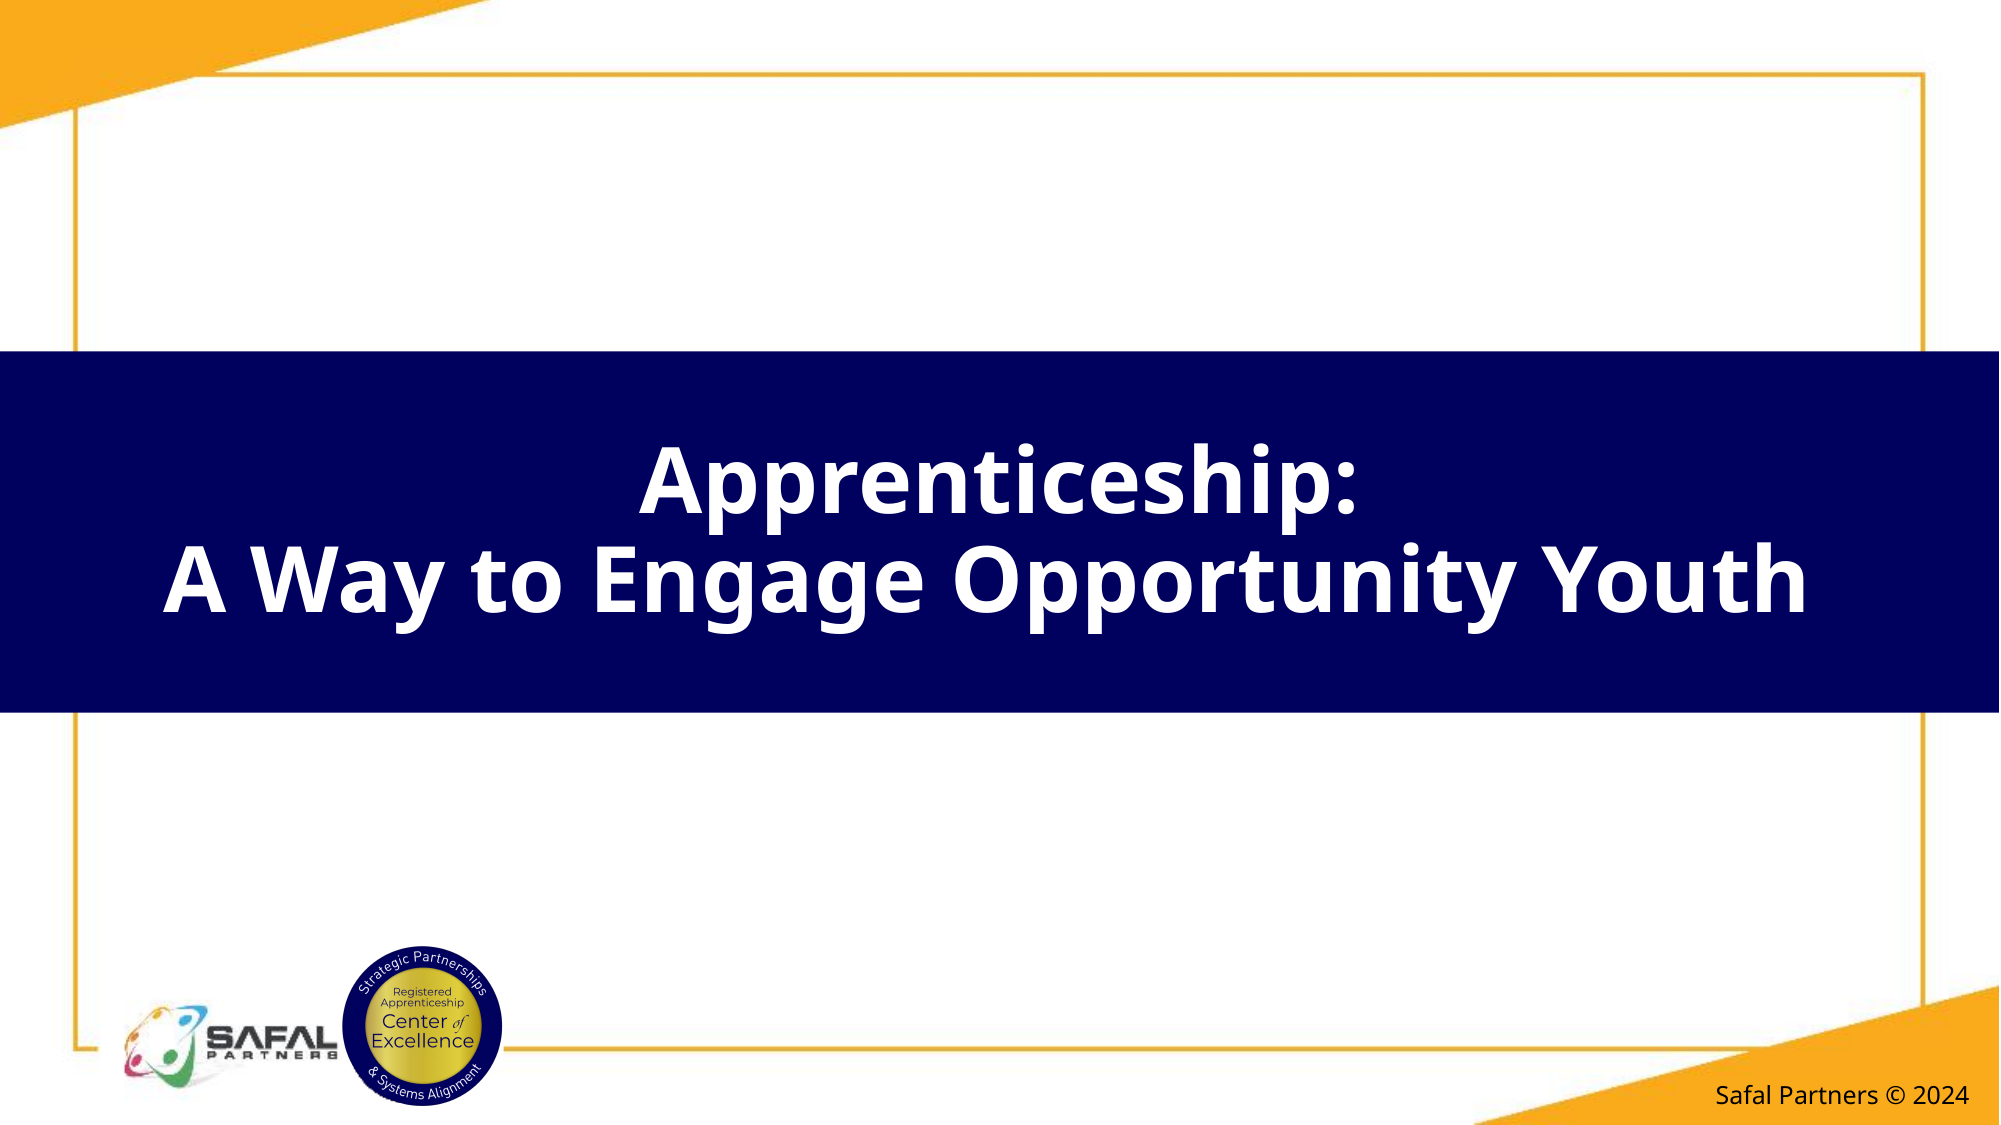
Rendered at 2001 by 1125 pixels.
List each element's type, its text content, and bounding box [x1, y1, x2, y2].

picture [0, 713, 1999, 1125]
picture [0, 0, 1999, 351]
text_box Safal Partners © 2024 [1439, 1064, 1985, 1125]
title Apprenticeship: A Way to Engage Opportunity Youth [0, 424, 2000, 643]
